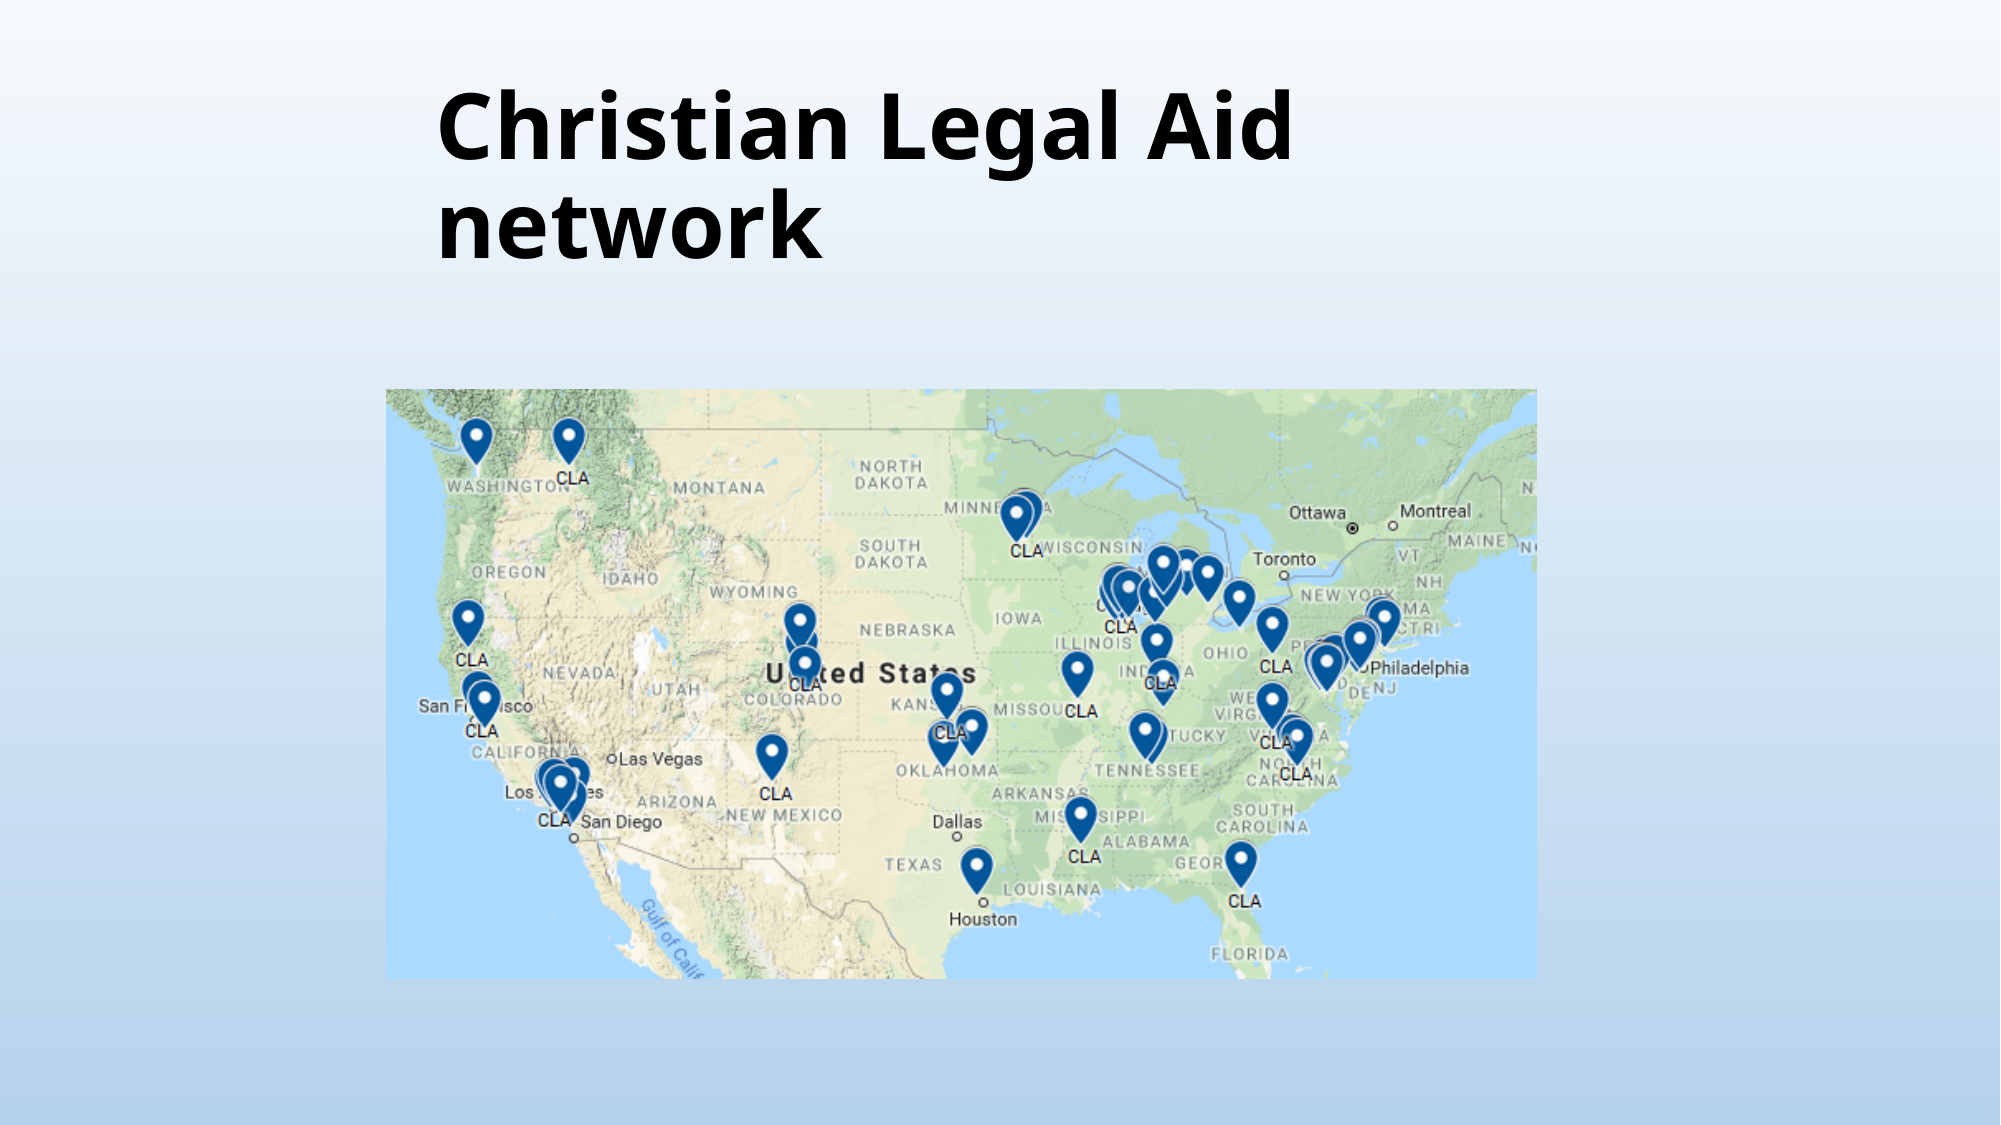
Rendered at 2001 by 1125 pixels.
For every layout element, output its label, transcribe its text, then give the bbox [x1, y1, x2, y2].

title Christian Legal Aid network [420, 70, 1580, 289]
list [386, 389, 1537, 979]
